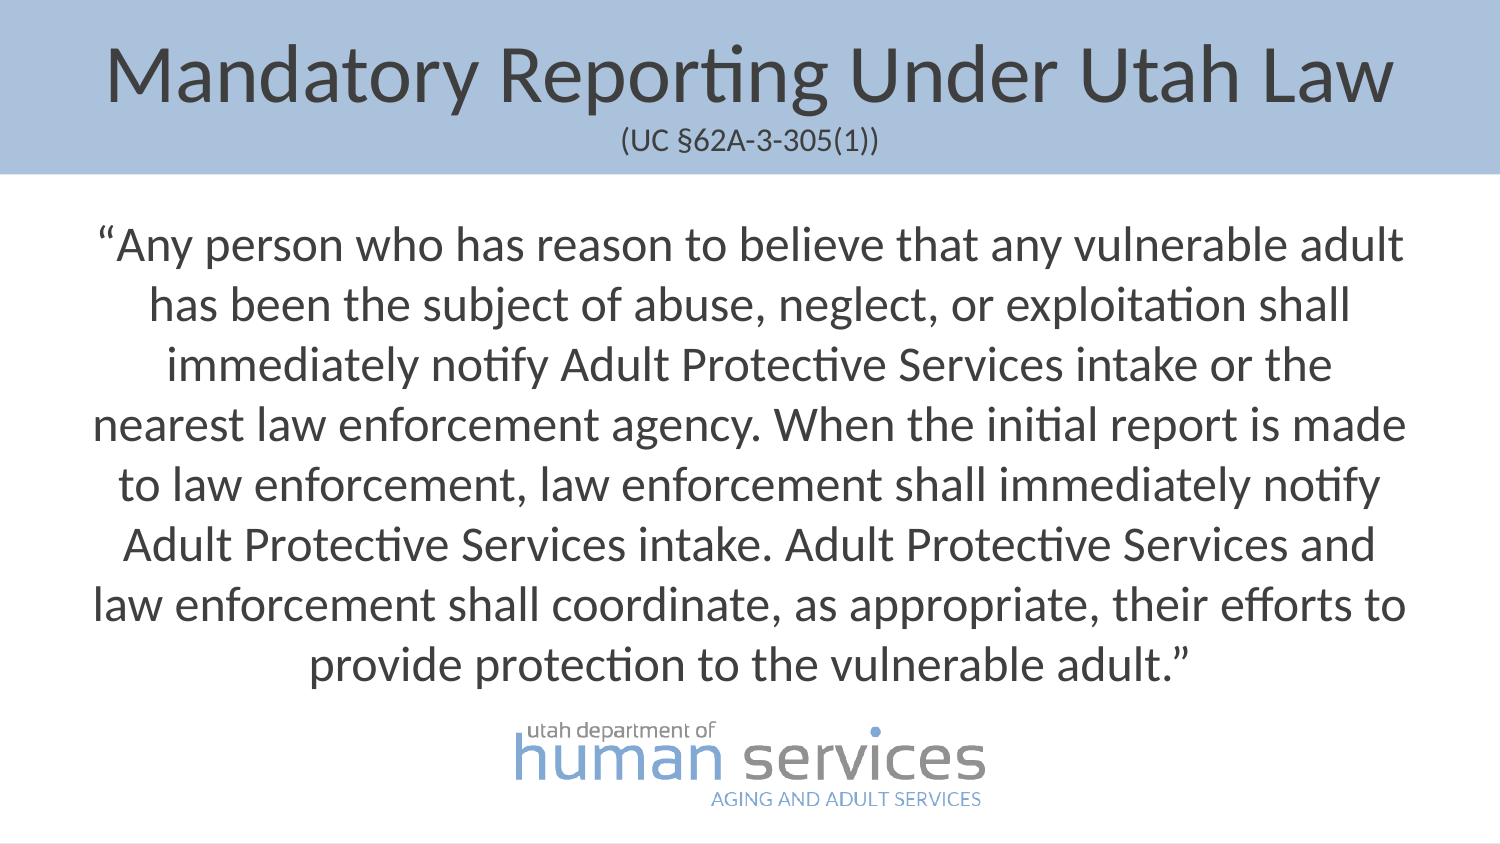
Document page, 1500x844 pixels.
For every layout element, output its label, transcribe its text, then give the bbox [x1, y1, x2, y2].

list “Any person who has reason to believe that any vulnerable adult has been the subject of abuse, neglect, or exploitation shall immediately notify Adult Protective Services intake or the nearest law enforcement agency. When the initial report is made to law enforcement, law enforcement shall immediately notify Adult Protective Services intake. Adult Protective Services and law enforcement shall coordinate, as appropriate, their efforts to provide protection to the vulnerable adult.” [75, 196, 1425, 720]
picture [491, 693, 1008, 835]
title Mandatory Reporting Under Utah Law (UC §62A-3-305(1)) [75, 18, 1425, 159]
